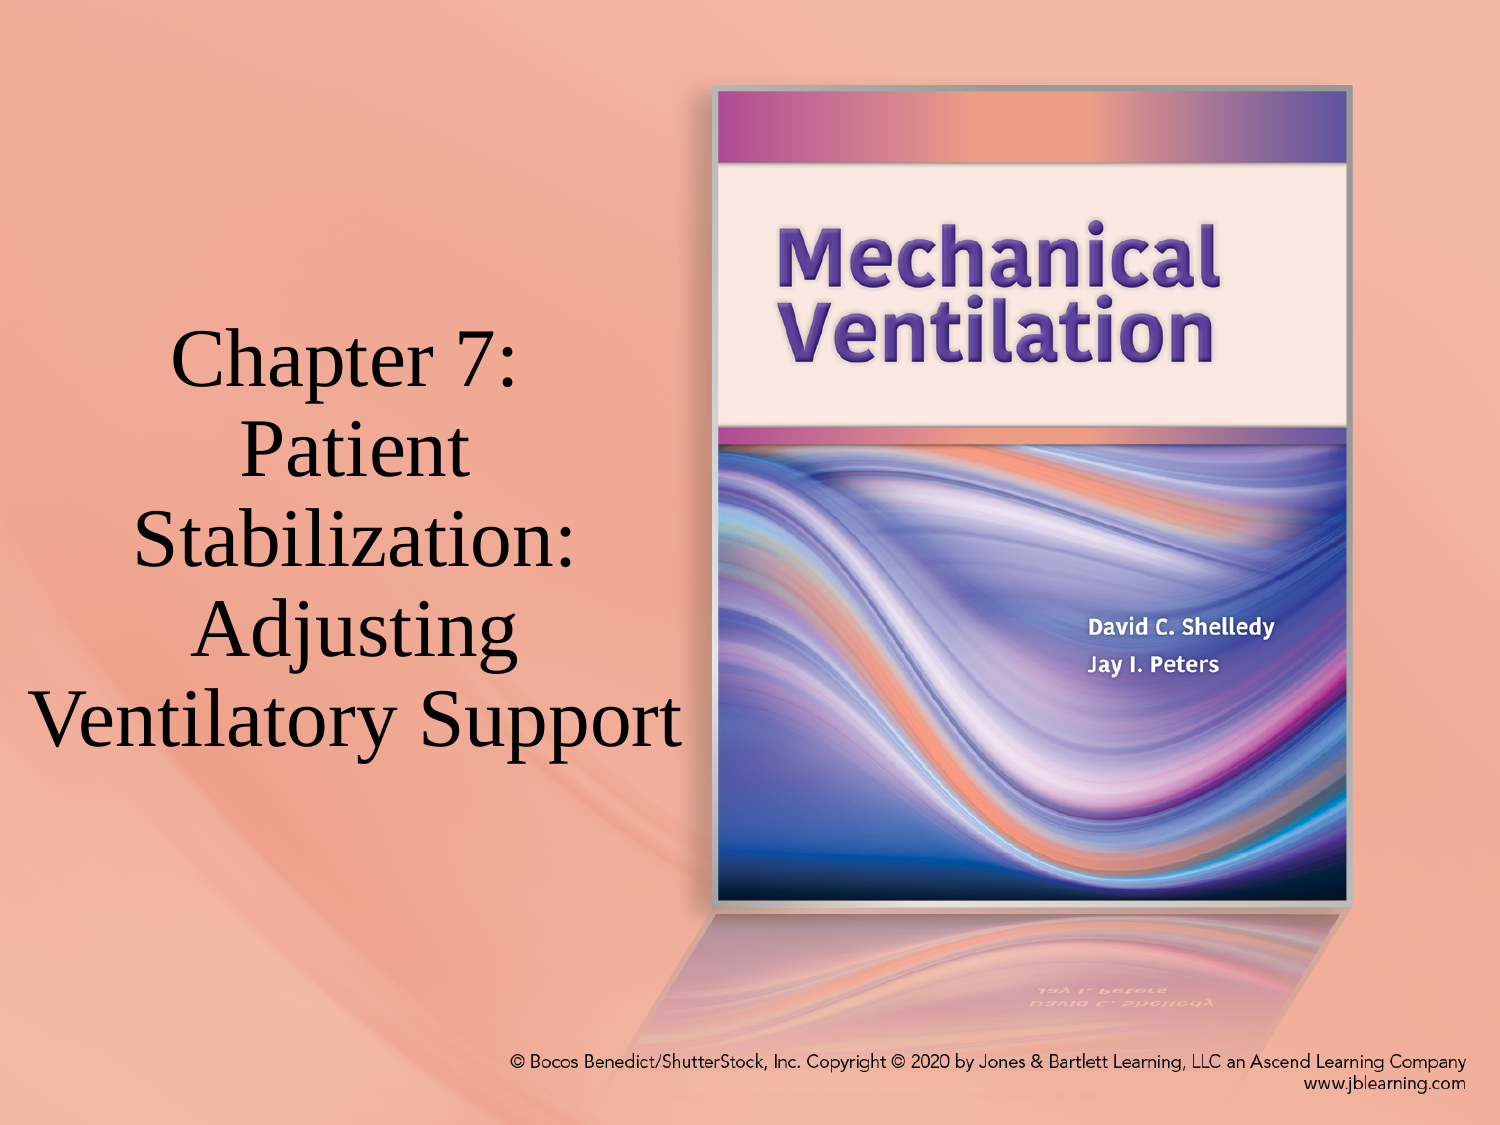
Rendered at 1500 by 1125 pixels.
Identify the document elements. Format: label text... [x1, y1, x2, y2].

picture [0, 0, 1500, 1125]
title Chapter 7: Patient Stabilization: Adjusting Ventilatory Support [0, 168, 711, 772]
